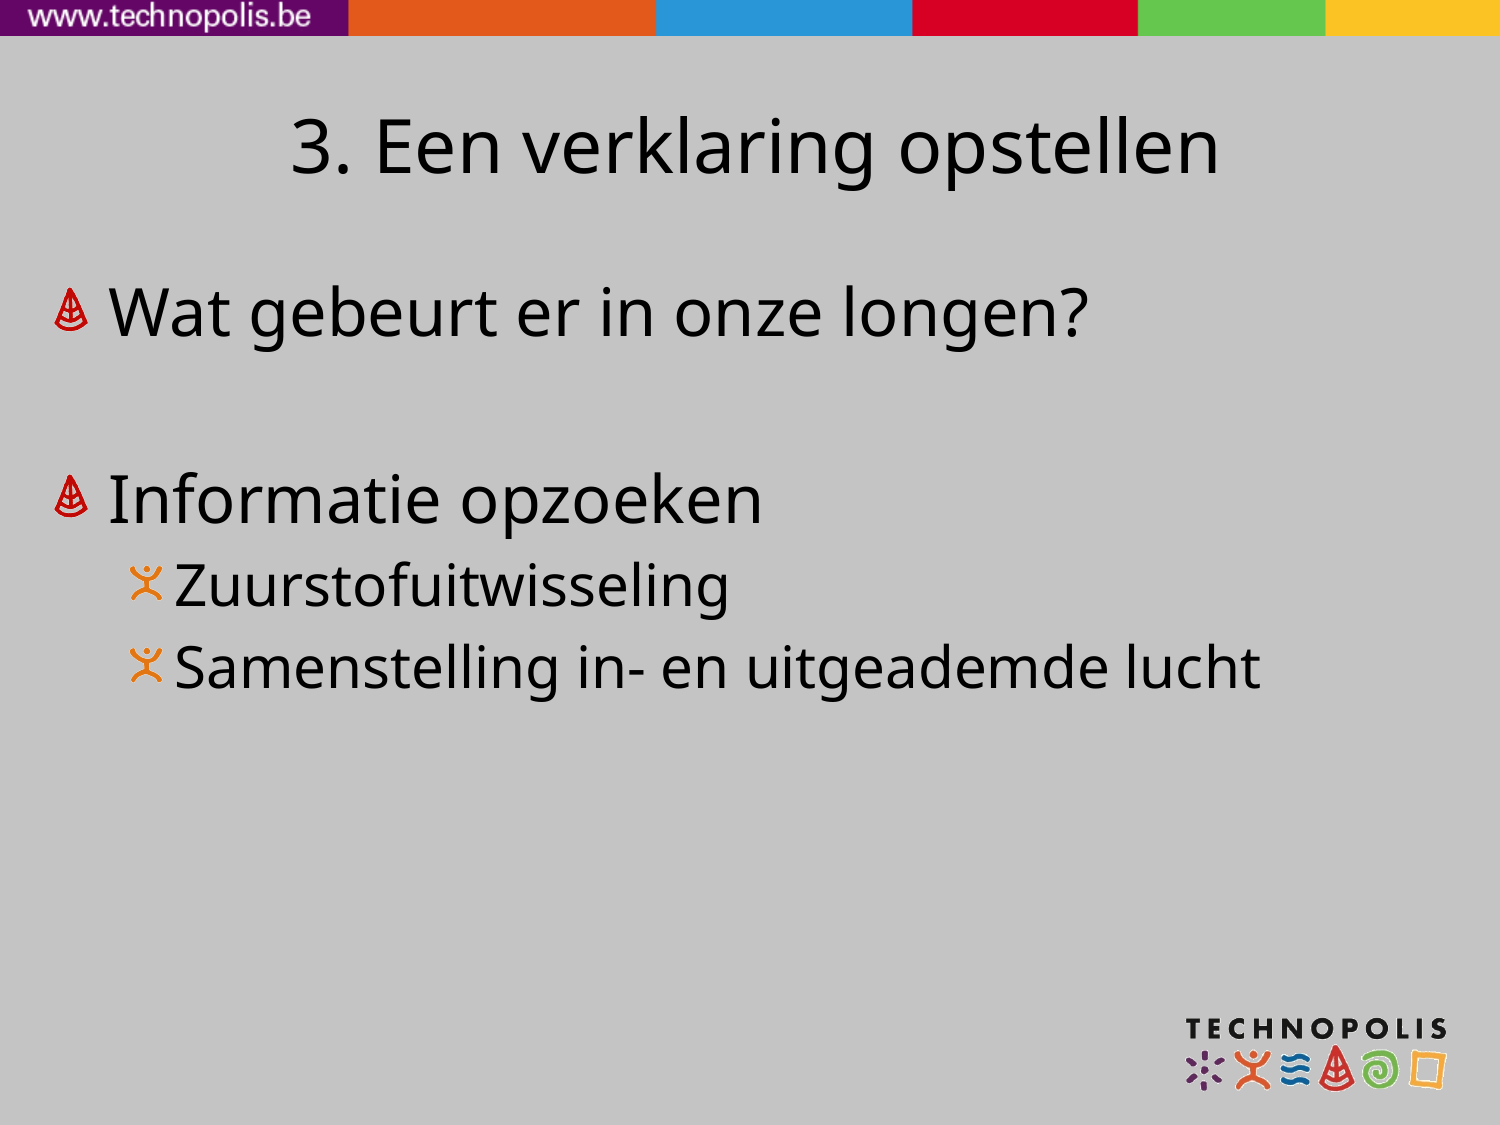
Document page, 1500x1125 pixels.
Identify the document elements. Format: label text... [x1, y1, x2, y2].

picture [0, 0, 1500, 36]
picture [127, 644, 165, 686]
title 3. Een verklaring opstellen [37, 49, 1476, 238]
picture [52, 473, 90, 520]
list Wat gebeurt er in onze longen? Informatie opzoeken Zuurstofuitwisseling Samenstelling in- en uitgeademde lucht [37, 262, 1476, 1001]
picture [1163, 1004, 1475, 1106]
picture [52, 286, 90, 334]
picture [127, 562, 165, 604]
